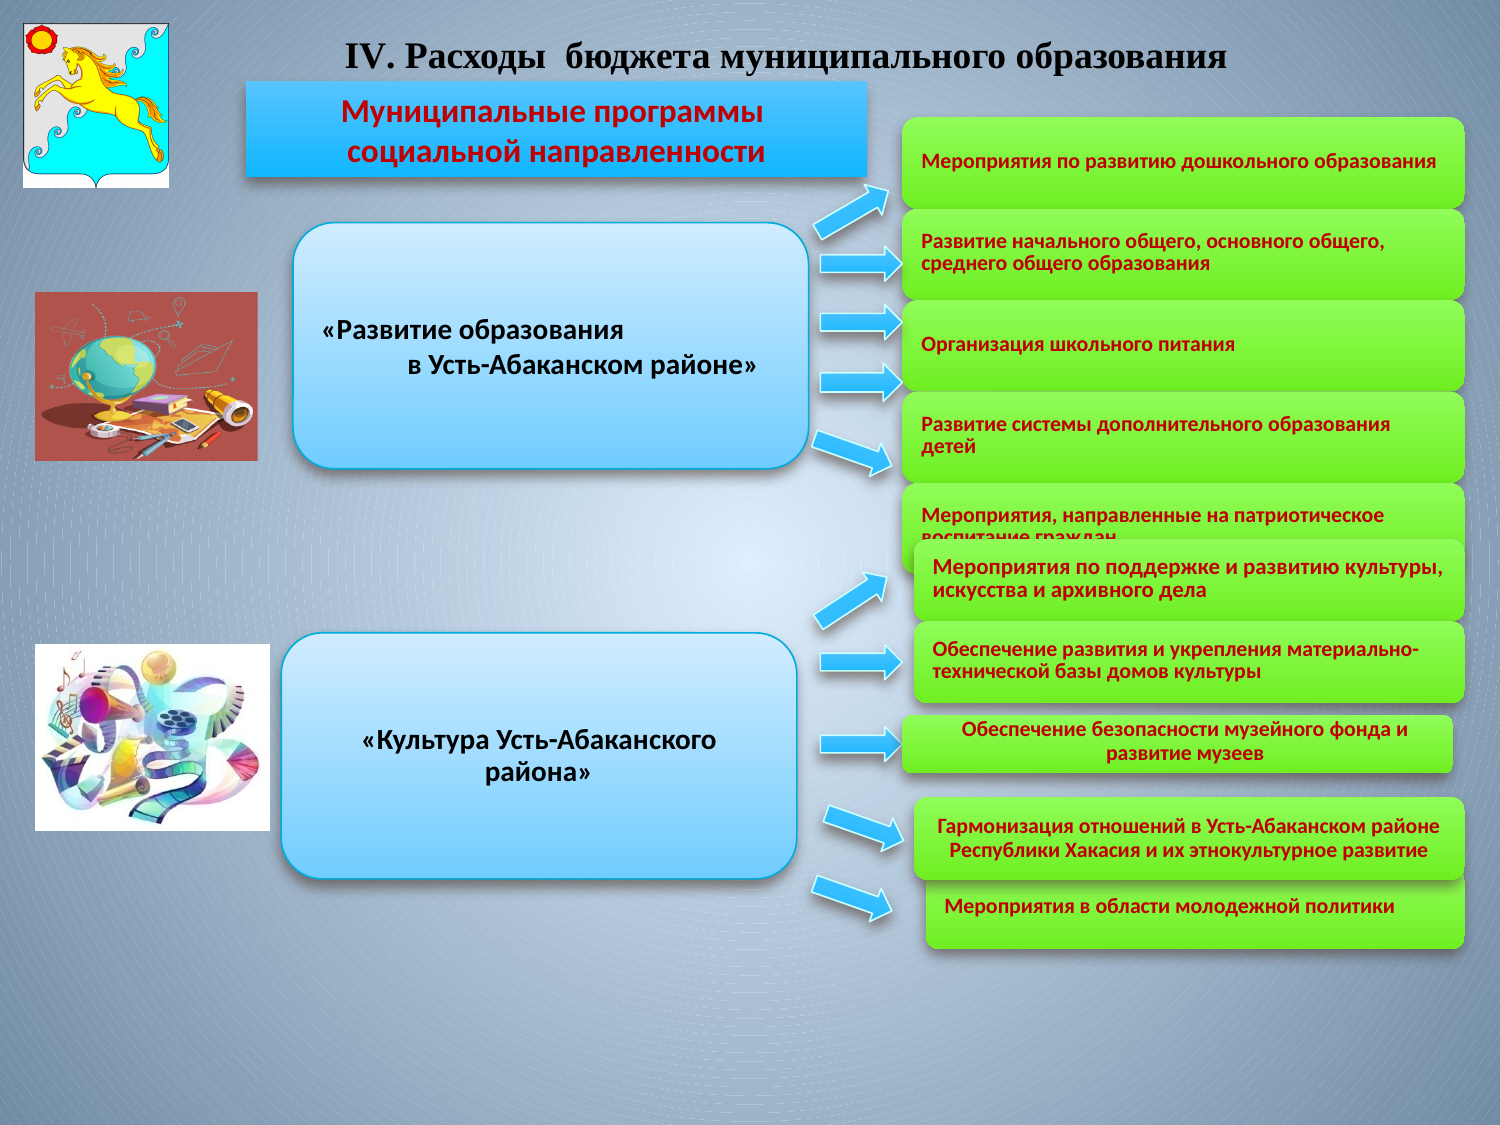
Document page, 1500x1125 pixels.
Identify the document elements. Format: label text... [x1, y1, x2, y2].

text_box [810, 874, 893, 923]
text_box [819, 303, 892, 341]
text_box [822, 804, 903, 853]
text_box «Культура Усть-Абаканского района» [280, 631, 798, 880]
text_box [812, 183, 890, 241]
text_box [901, 714, 1457, 774]
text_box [902, 116, 1466, 575]
picture [34, 644, 270, 831]
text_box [925, 895, 1466, 950]
text_box [819, 643, 903, 681]
picture [34, 292, 258, 462]
text_box [812, 571, 888, 631]
text_box «Развитие образования в Усть-Абаканском районе» [292, 221, 810, 470]
text_box [810, 429, 892, 478]
text_box [819, 725, 891, 763]
text_box Муниципальные программы социальной направленности [246, 81, 868, 177]
text_box [819, 245, 892, 282]
text_box IV. Расходы бюджета муниципального образования [222, 23, 1360, 84]
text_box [913, 538, 1466, 704]
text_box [913, 796, 1466, 881]
picture [23, 23, 169, 188]
text_box [819, 362, 892, 403]
